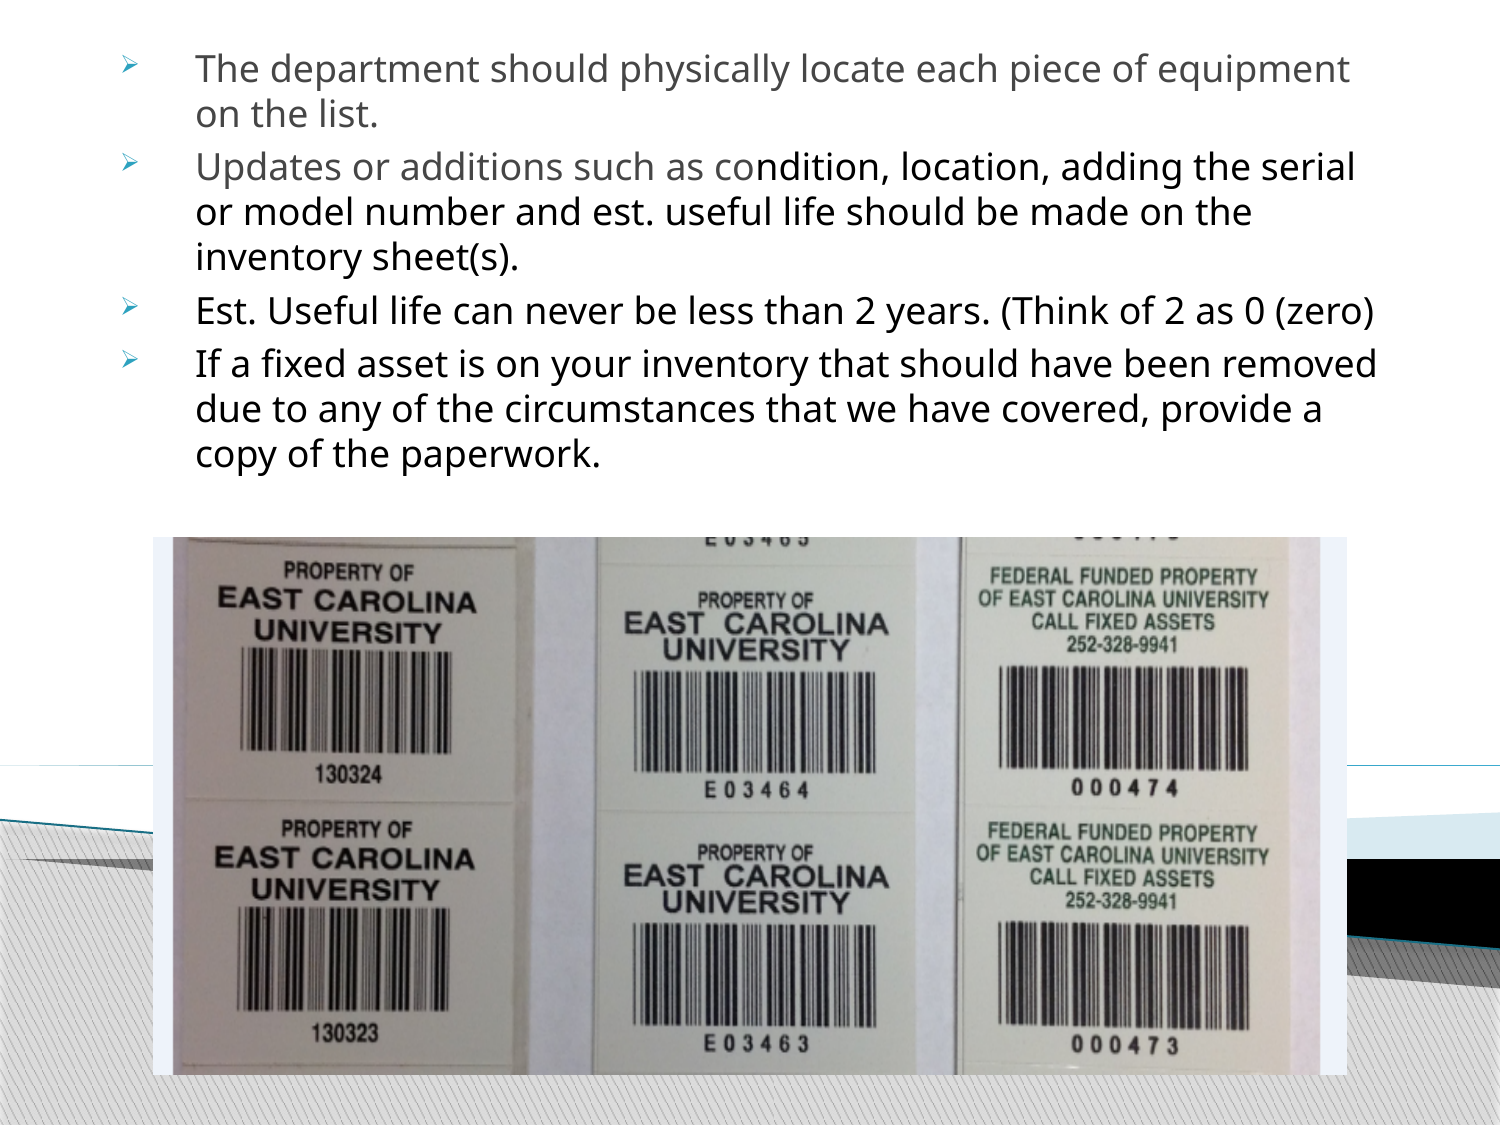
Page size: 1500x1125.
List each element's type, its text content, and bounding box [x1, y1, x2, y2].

picture [5, 859, 112, 868]
subtitle The department should physically locate each piece of equipment on the list. Updates or additions such as condition, location, adding the serial or model number and est. useful life should be made on the inventory sheet(s). Est. Useful life can never be less than 2 years. (Think of 2 as 0 (zero) If a fixed asset is on your inventory that should have been removed due to any of the circumstances that we have covered, provide a copy of the paperwork. [112, 37, 1388, 1100]
picture [152, 537, 1348, 1076]
picture [1388, 941, 1500, 989]
